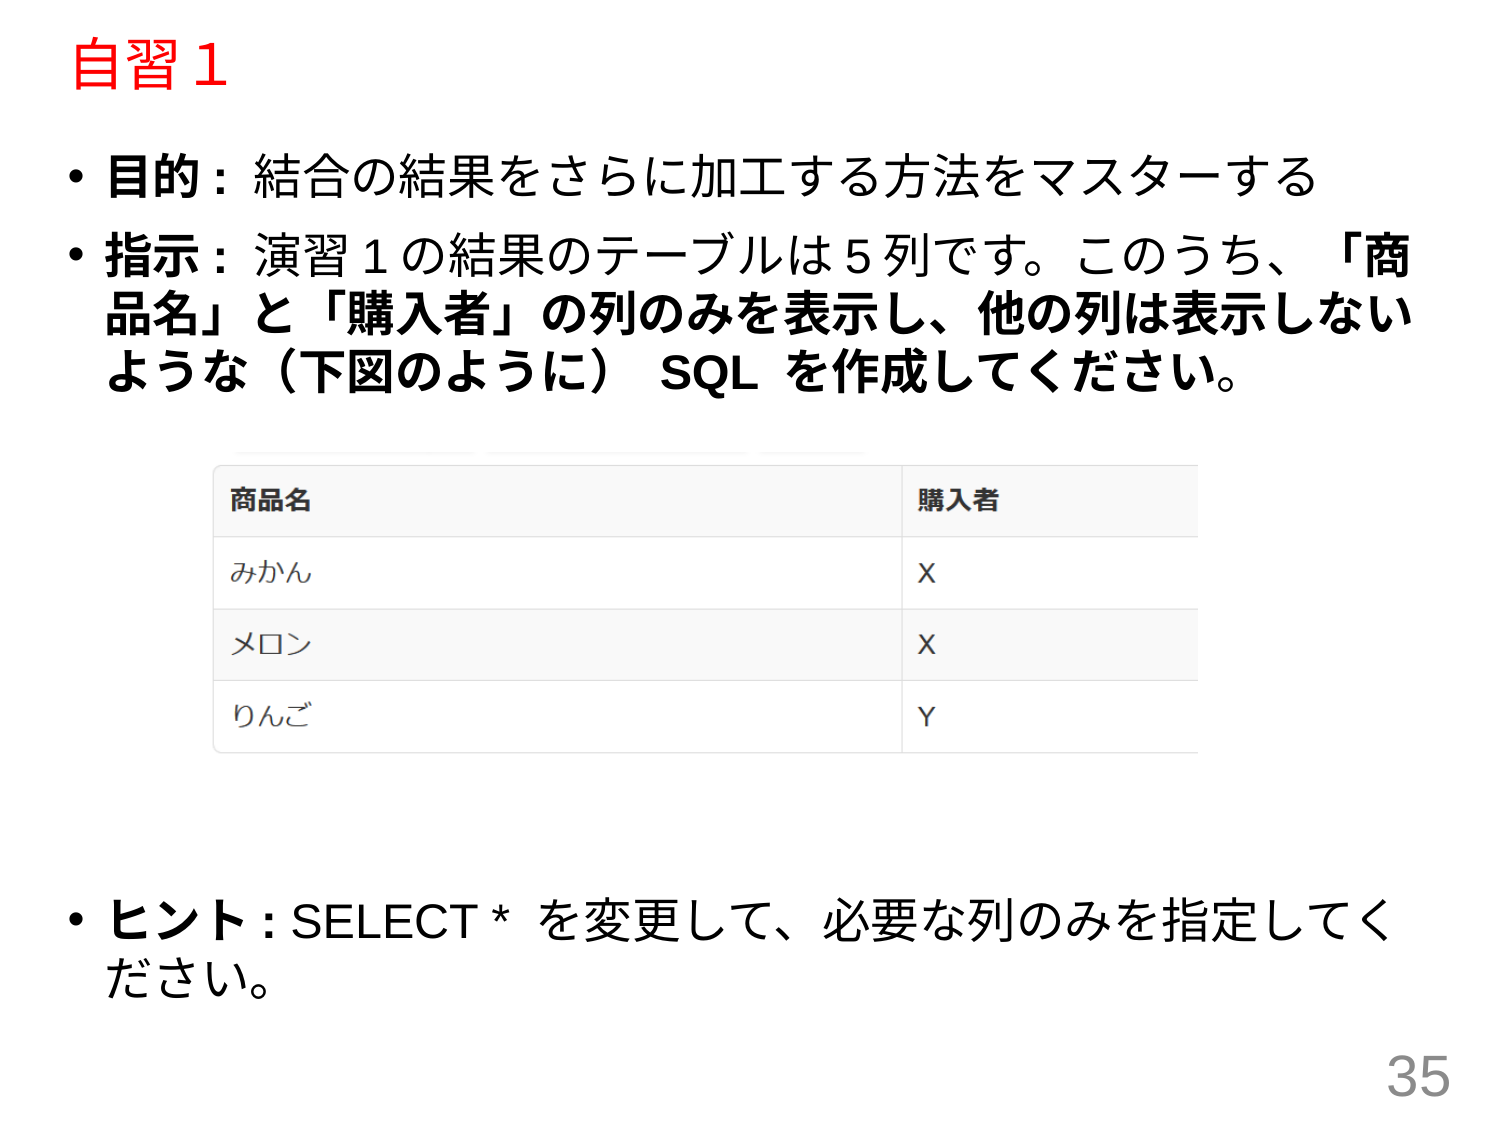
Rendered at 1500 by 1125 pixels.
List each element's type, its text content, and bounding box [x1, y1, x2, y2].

picture [203, 452, 1198, 763]
slide_number 35 [1129, 1042, 1467, 1103]
list 目的: 結合の結果をさらに加工する方法をマスターする 指示: 演習1の結果のテーブルは5列です。このうち、「商品名」と「購入者」の列のみを表示し、他の列は表示しないような（下図のように） SQL を作成してください。 ヒント: SELECT * を変更して、必要な列のみを指定してください。 [52, 138, 1441, 1014]
title 自習１ [52, 28, 1441, 106]
